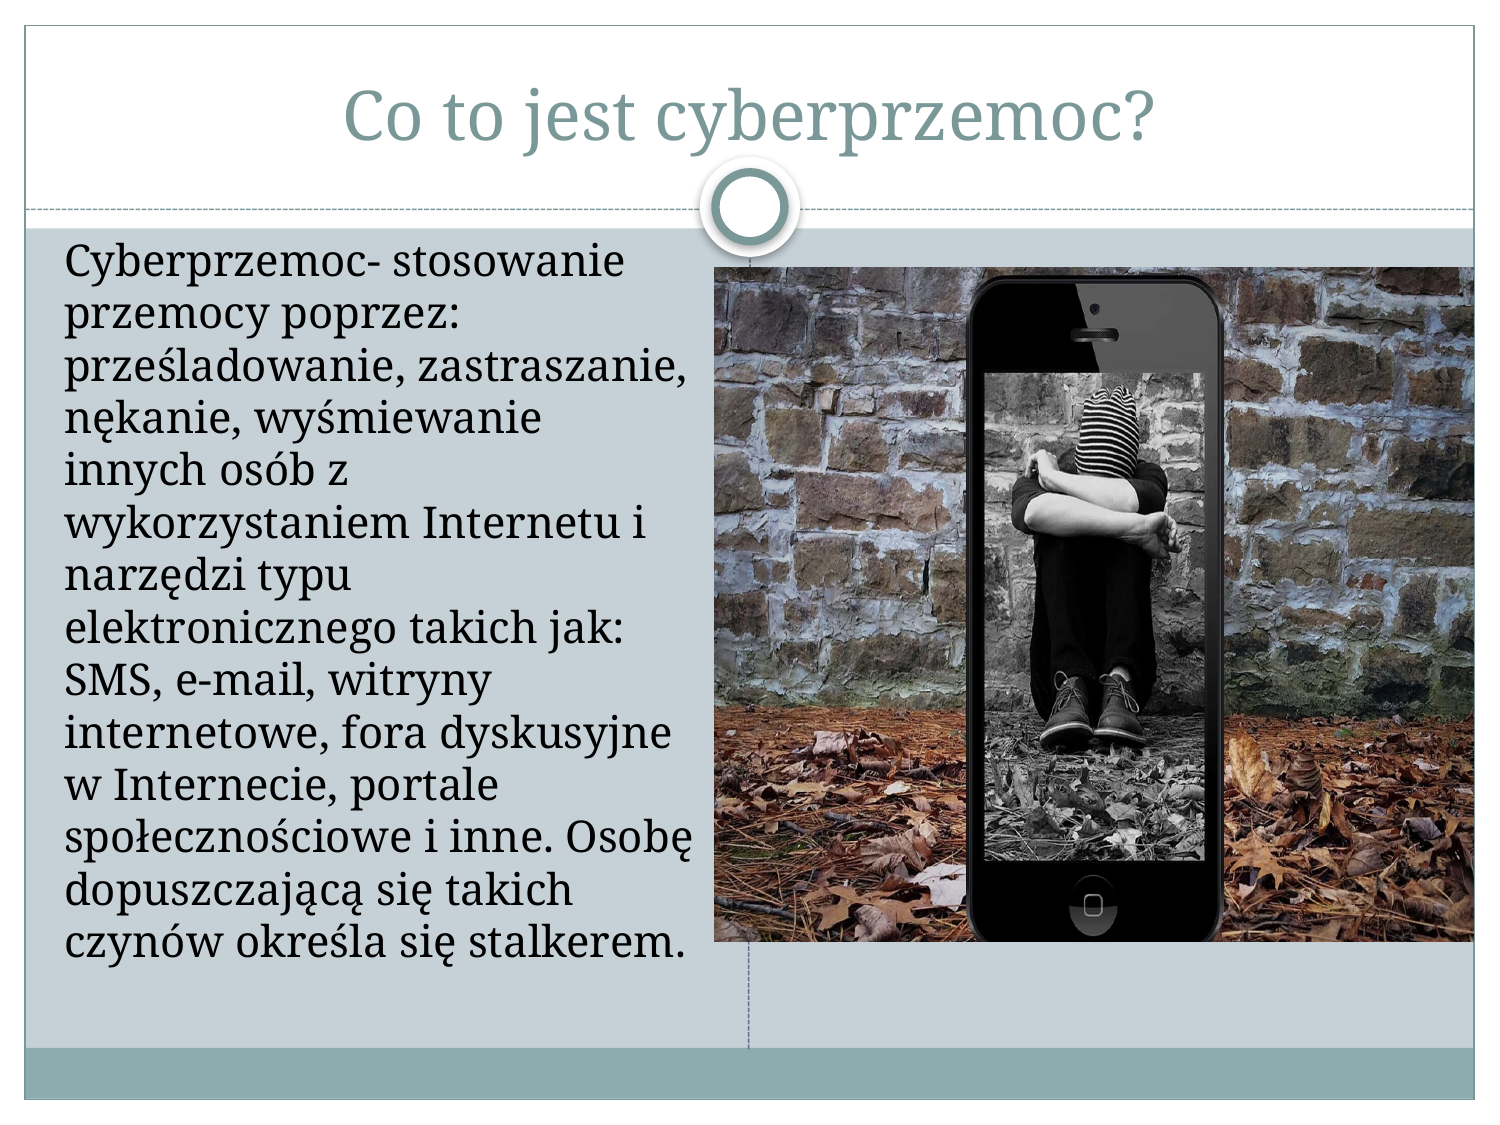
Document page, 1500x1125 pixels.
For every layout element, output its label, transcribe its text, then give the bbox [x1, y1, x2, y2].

title Co to jest cyberprzemoc? [49, 37, 1450, 162]
list Cyberprzemoc- stosowanie przemocy poprzez: prześladowanie, zastraszanie, nękanie, wyśmiewanie innych osób z wykorzystaniem Internetu i narzędzi typu elektronicznego takich jak: SMS, e-mail, witryny internetowe, fora dyskusyjne w Internecie, portale społecznościowe i inne. Osobę dopuszczającą się takich czynów określa się stalkerem. [49, 224, 712, 993]
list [714, 266, 1474, 942]
